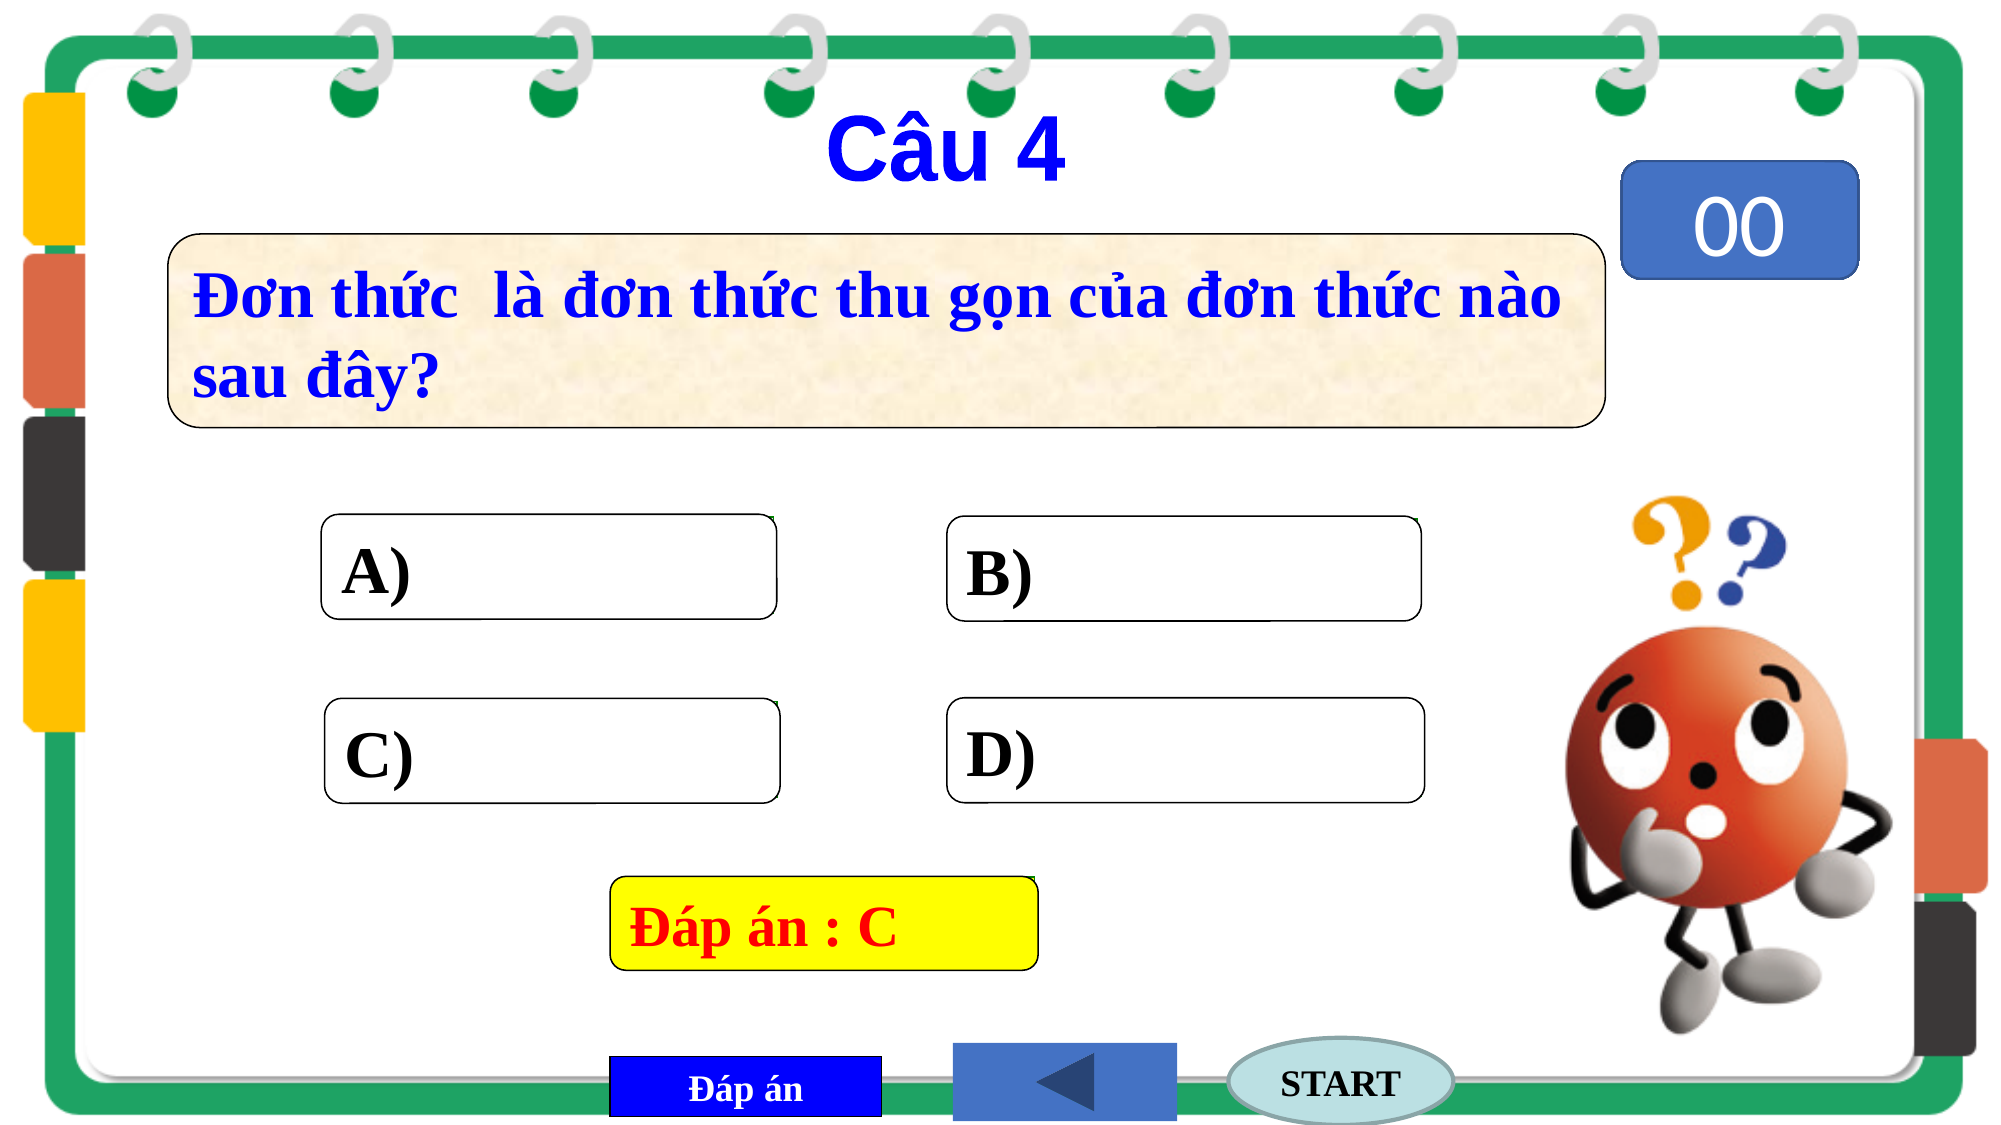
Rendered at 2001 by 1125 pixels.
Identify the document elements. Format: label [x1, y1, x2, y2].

text_box [946, 488, 1422, 649]
text_box [324, 671, 781, 831]
picture [0, 0, 2000, 1125]
text_box [610, 875, 1039, 971]
text_box [321, 487, 777, 647]
text_box [946, 670, 1425, 830]
